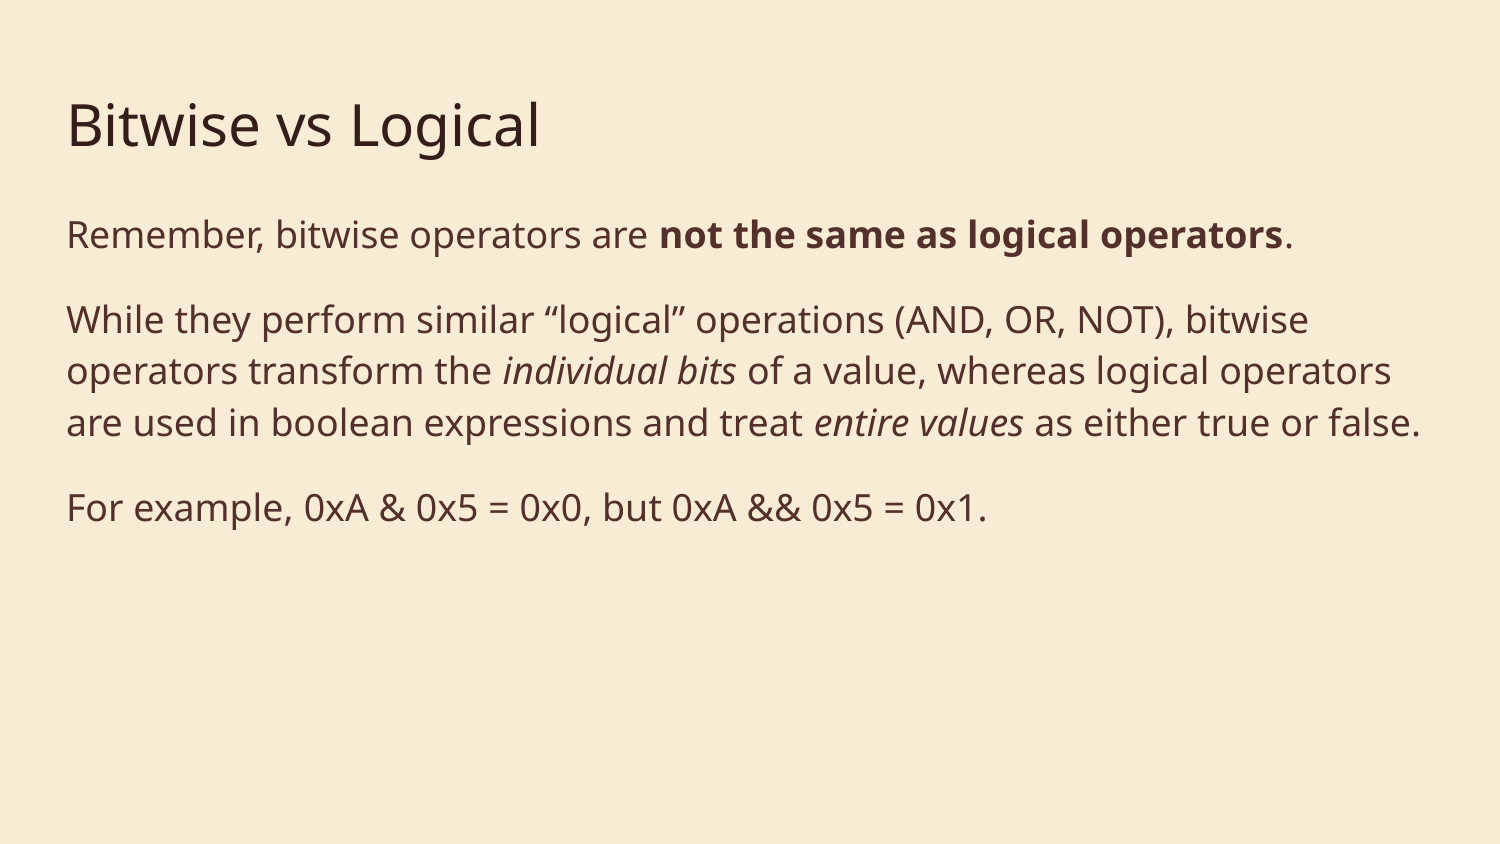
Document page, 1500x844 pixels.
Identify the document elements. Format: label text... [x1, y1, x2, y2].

title Bitwise vs Logical [51, 72, 1449, 167]
list Remember, bitwise operators are not the same as logical operators. While they perform similar “logical” operations (AND, OR, NOT), bitwise operators transform the individual bits of a value, whereas logical operators are used in boolean expressions and treat entire values as either true or false. For example, 0xA & 0x5 = 0x0, but 0xA && 0x5 = 0x1. [51, 189, 1449, 750]
